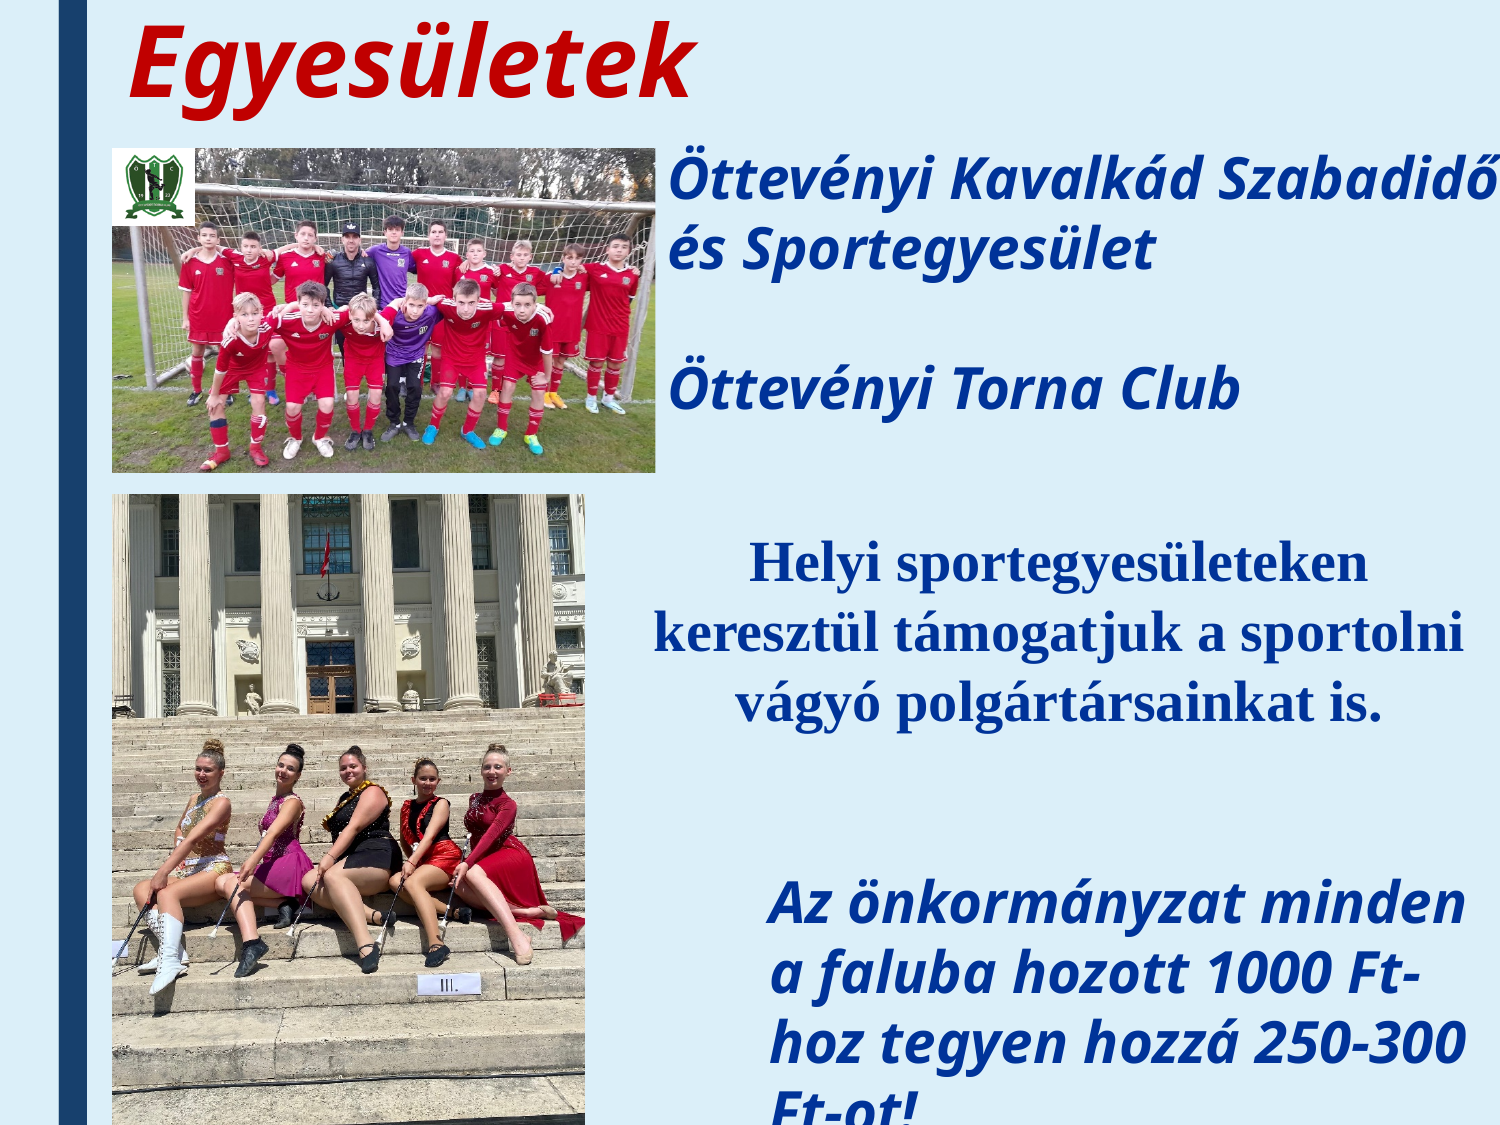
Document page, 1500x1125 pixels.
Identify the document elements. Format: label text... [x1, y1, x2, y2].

text_box Az önkormányzat minden a faluba hozott 1000 Ft-hoz tegyen hozzá 250-300 Ft-ot! [754, 857, 1500, 1125]
picture [112, 494, 585, 1125]
title Egyesületek [112, 4, 727, 131]
text_box Helyi sportegyesületeken keresztül támogatjuk a sportolni vágyó polgártársainkat is. [631, 515, 1488, 740]
picture [112, 148, 656, 474]
text_box Öttevényi Kavalkád Szabadidő és Sportegyesület Öttevényi Torna Club [652, 133, 1500, 429]
